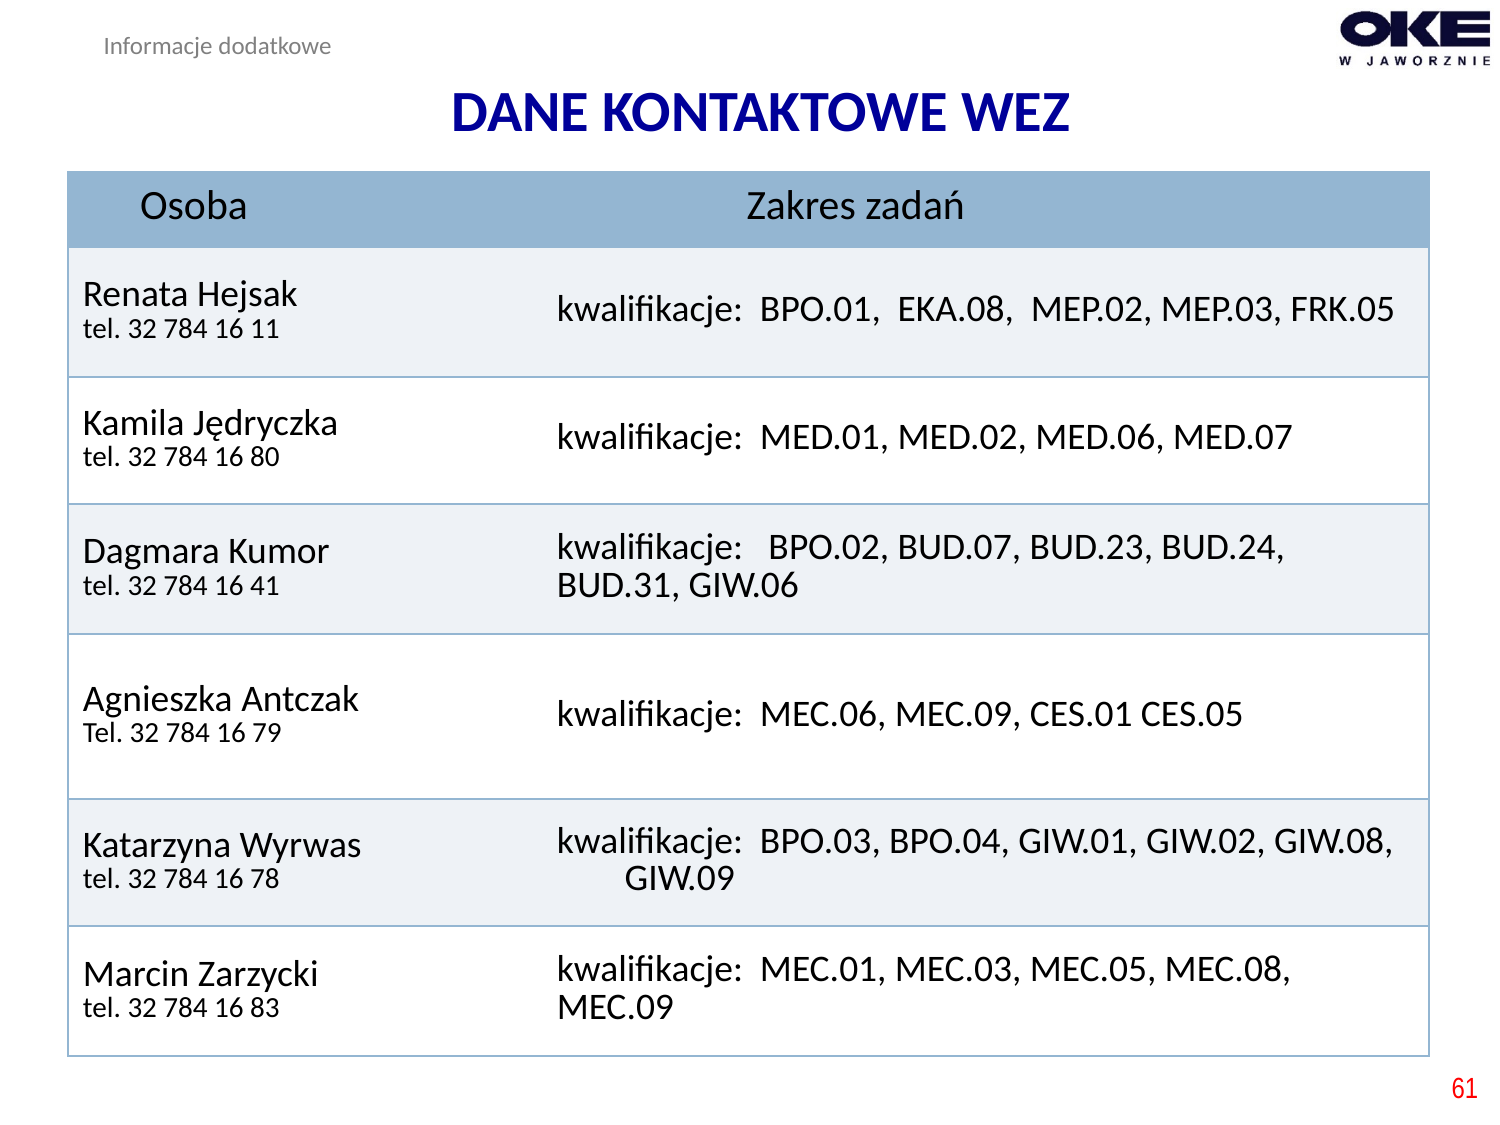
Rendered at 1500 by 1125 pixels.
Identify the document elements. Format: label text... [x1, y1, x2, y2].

table_cell Marcin Zarzycki tel. 32 784 16 83 [69, 927, 542, 1055]
table_cell kwalifikacje: BPO.02, BUD.07, BUD.23, BUD.24, BUD.31, GIW.06 [542, 505, 1428, 633]
table_cell Renata Hejsak tel. 32 784 16 11 [69, 248, 542, 376]
text_box Informacje dodatkowe [88, 22, 490, 68]
table_cell Katarzyna Wyrwas tel. 32 784 16 78 [69, 800, 542, 925]
table_cell kwalifikacje: MEC.06, MEC.09, CES.01 CES.05 [542, 635, 1428, 798]
table_cell Kamila Jędryczka tel. 32 784 16 80 [69, 378, 542, 503]
table_cell kwalifikacje: MEC.01, MEC.03, MEC.05, MEC.08, MEC.09 [542, 927, 1428, 1055]
table_header Zakres zadań [542, 173, 1428, 246]
table_cell kwalifikacje: MED.01, MED.02, MED.06, MED.07 [542, 378, 1428, 503]
table_cell Agnieszka Antczak Tel. 32 784 16 79 [69, 635, 542, 798]
table_cell kwalifikacje: BPO.01, EKA.08, MEP.02, MEP.03, FRK.05 [542, 248, 1428, 376]
slide_number 61 [1155, 1056, 1494, 1117]
table_cell Dagmara Kumor tel. 32 784 16 41 [69, 505, 542, 633]
table_header Osoba [69, 173, 542, 246]
picture [1336, 8, 1494, 69]
table_cell kwalifikacje: BPO.03, BPO.04, GIW.01, GIW.02, GIW.08, GIW.09 [542, 800, 1428, 925]
title DANE KONTAKTOWE WEZ [25, 75, 1497, 151]
